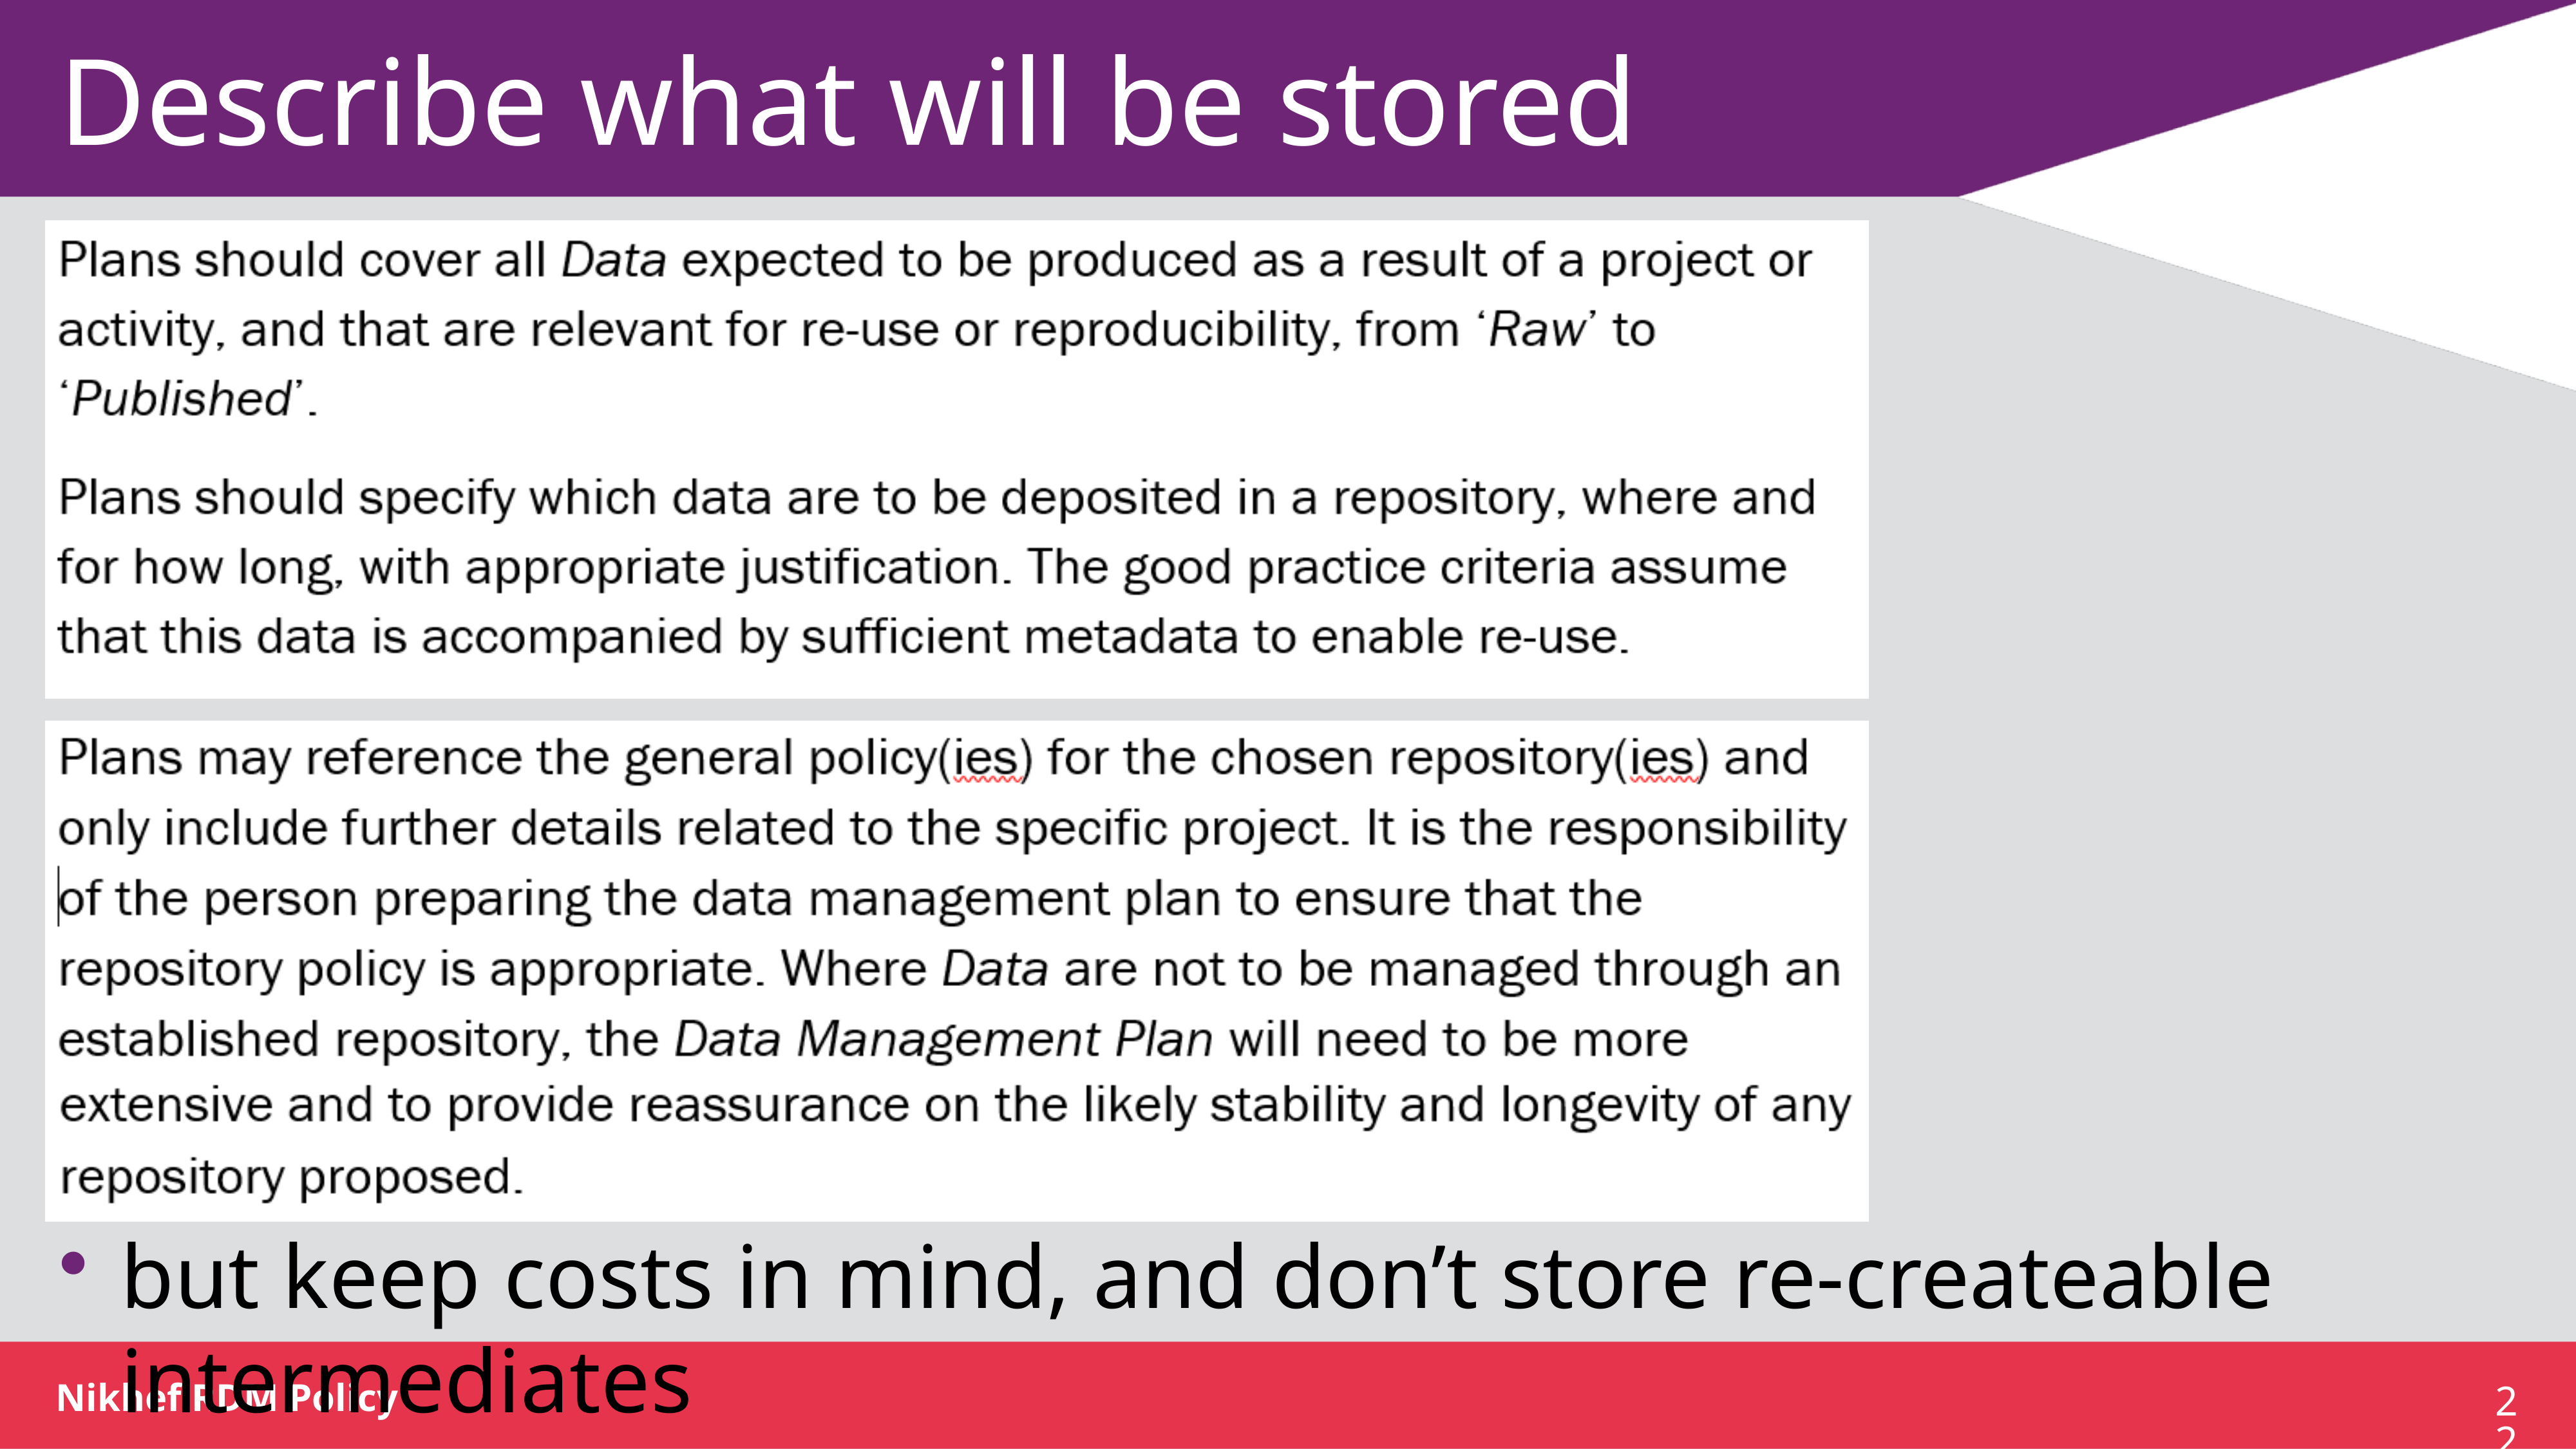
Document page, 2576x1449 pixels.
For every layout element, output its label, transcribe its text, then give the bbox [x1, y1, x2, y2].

picture [1956, 180, 2576, 392]
slide_number 22 [2487, 1367, 2544, 1433]
title Describe what will be stored [44, 15, 2576, 180]
picture [45, 220, 1869, 699]
picture [1956, 3, 2576, 15]
list but keep costs in mind, and don’t store re-createable intermediates [45, 271, 2542, 1334]
picture [44, 721, 1869, 1222]
